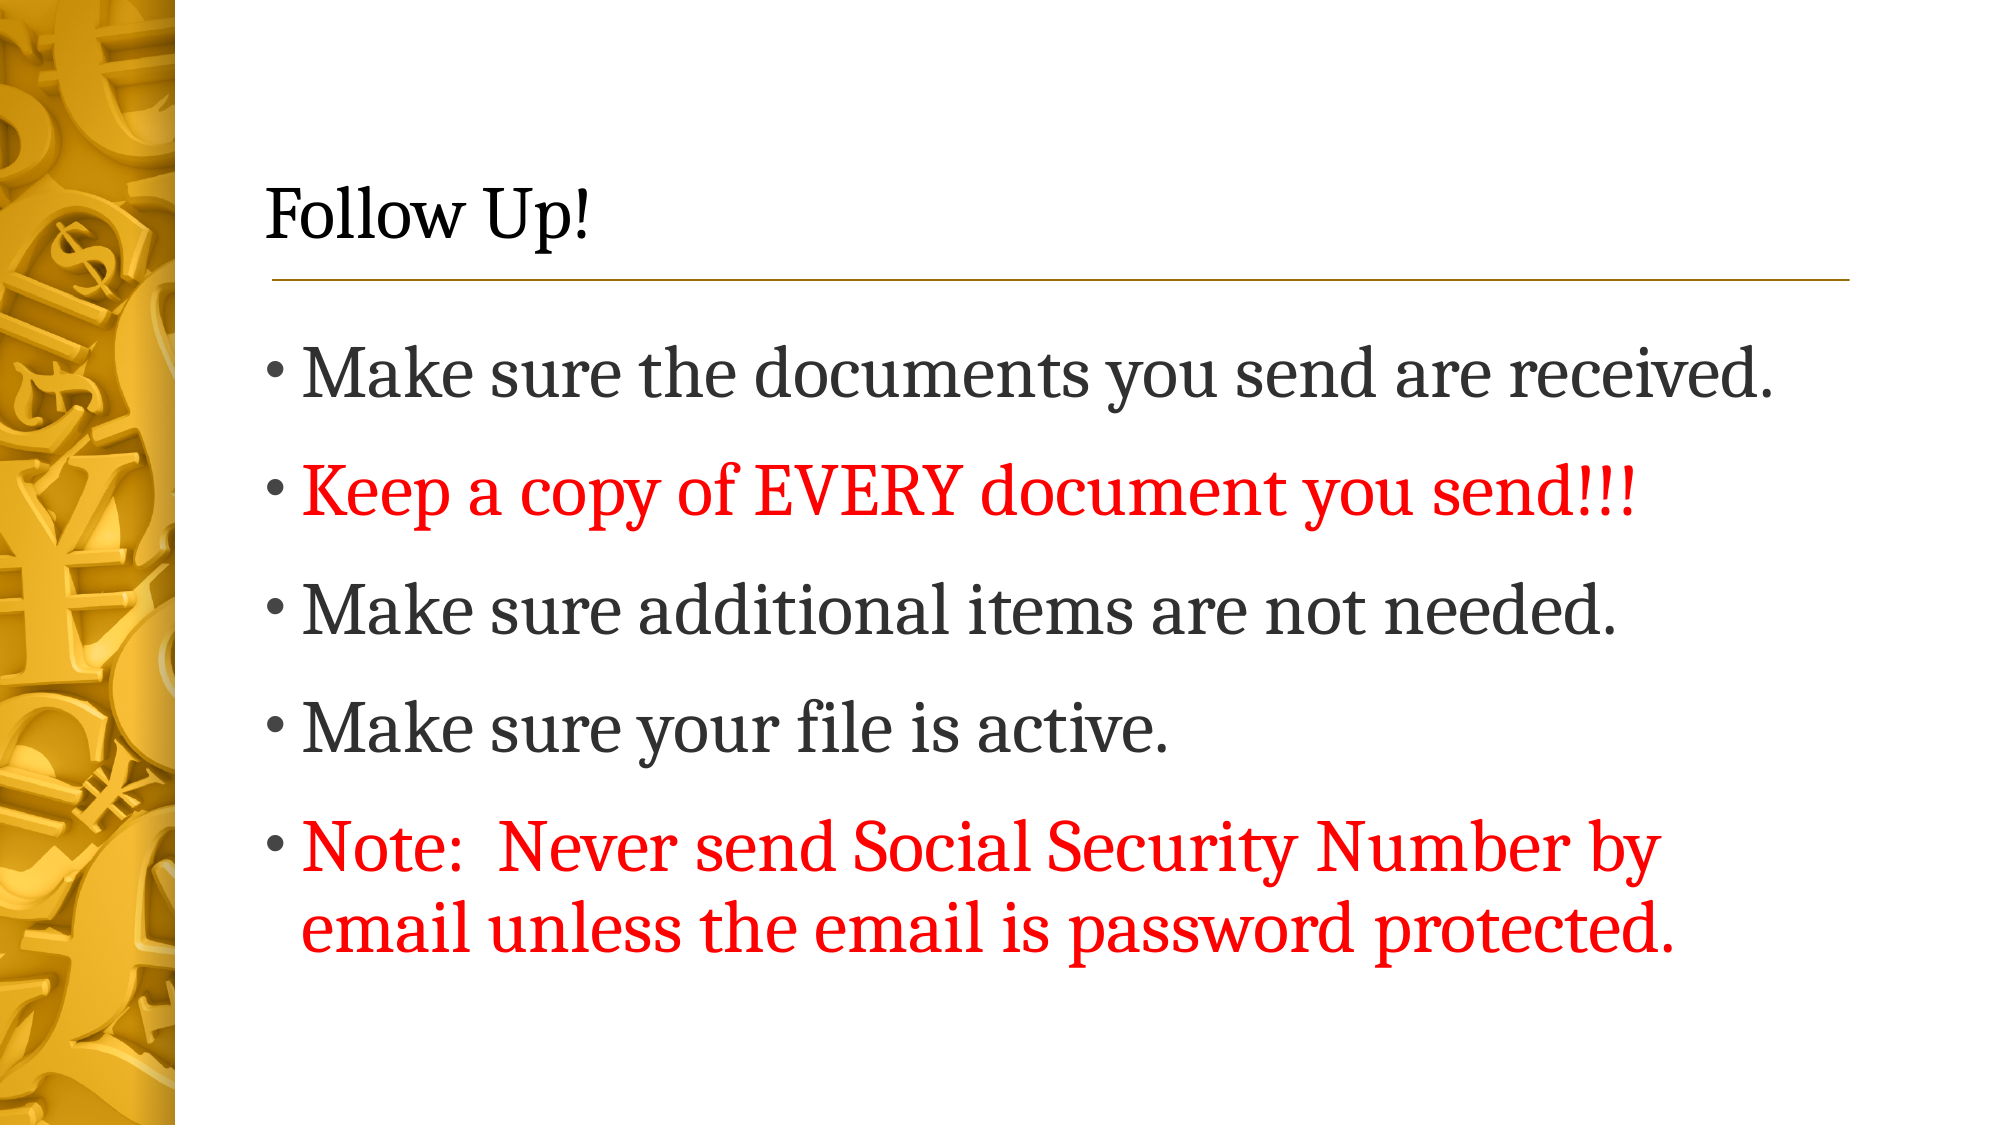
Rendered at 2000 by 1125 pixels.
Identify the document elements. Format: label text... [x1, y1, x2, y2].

list Make sure the documents you send are received. Keep a copy of EVERY document you send!!! Make sure additional items are not needed. Make sure your file is active. Note: Never send Social Security Number by email unless the email is password protected. [249, 324, 1863, 1012]
title Follow Up! [249, 62, 1863, 263]
picture [0, 0, 175, 1125]
